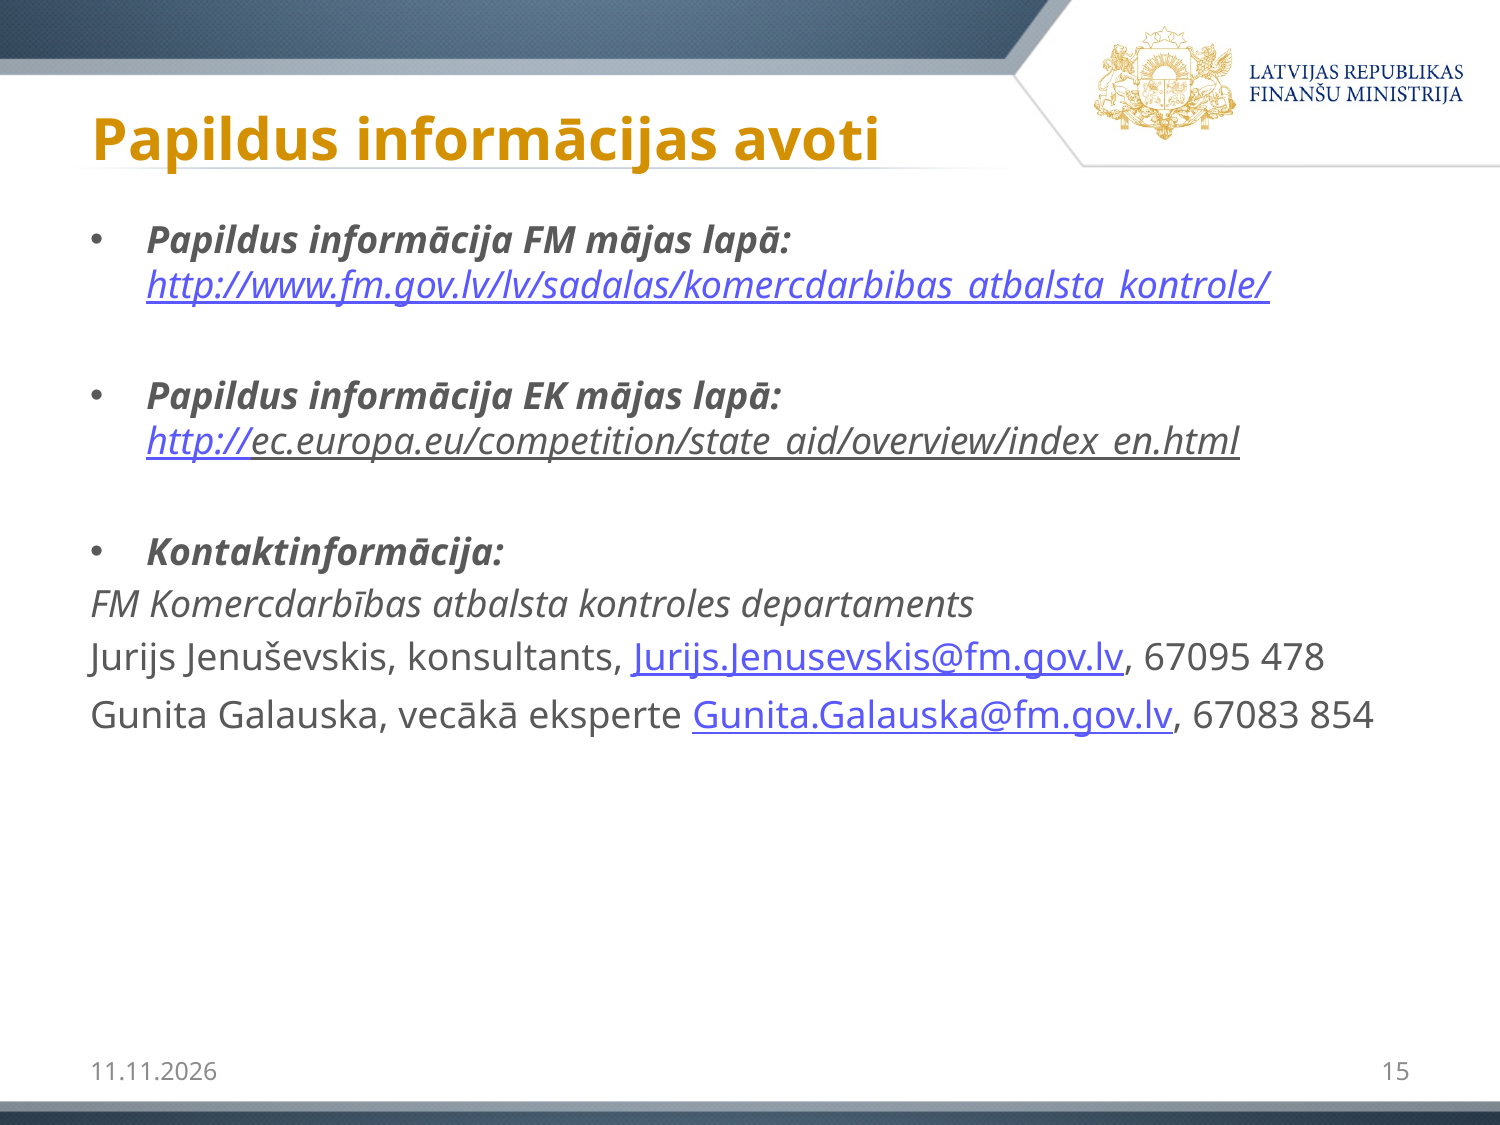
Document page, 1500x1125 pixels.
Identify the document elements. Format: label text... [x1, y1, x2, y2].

list Papildus informācija FM mājas lapā: http://www.fm.gov.lv/lv/sadalas/komercdarbibas_atbalsta_kontrole/ Papildus informācija EK mājas lapā: http://ec.europa.eu/competition/state_aid/overview/index_en.html Kontaktinformācija: FM Komercdarbības atbalsta kontroles departaments Jurijs Jenuševskis, konsultants, Jurijs.Jenusevskis@fm.gov.lv, 67095 478 Gunita Galauska, vecākā eksperte Gunita.Galauska@fm.gov.lv, 67083 854 [75, 208, 1425, 1005]
title Papildus informācijas avoti [76, 101, 1010, 173]
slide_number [75, 1042, 425, 1103]
picture [0, 0, 1500, 1125]
slide_number 15 [1074, 1042, 1425, 1103]
